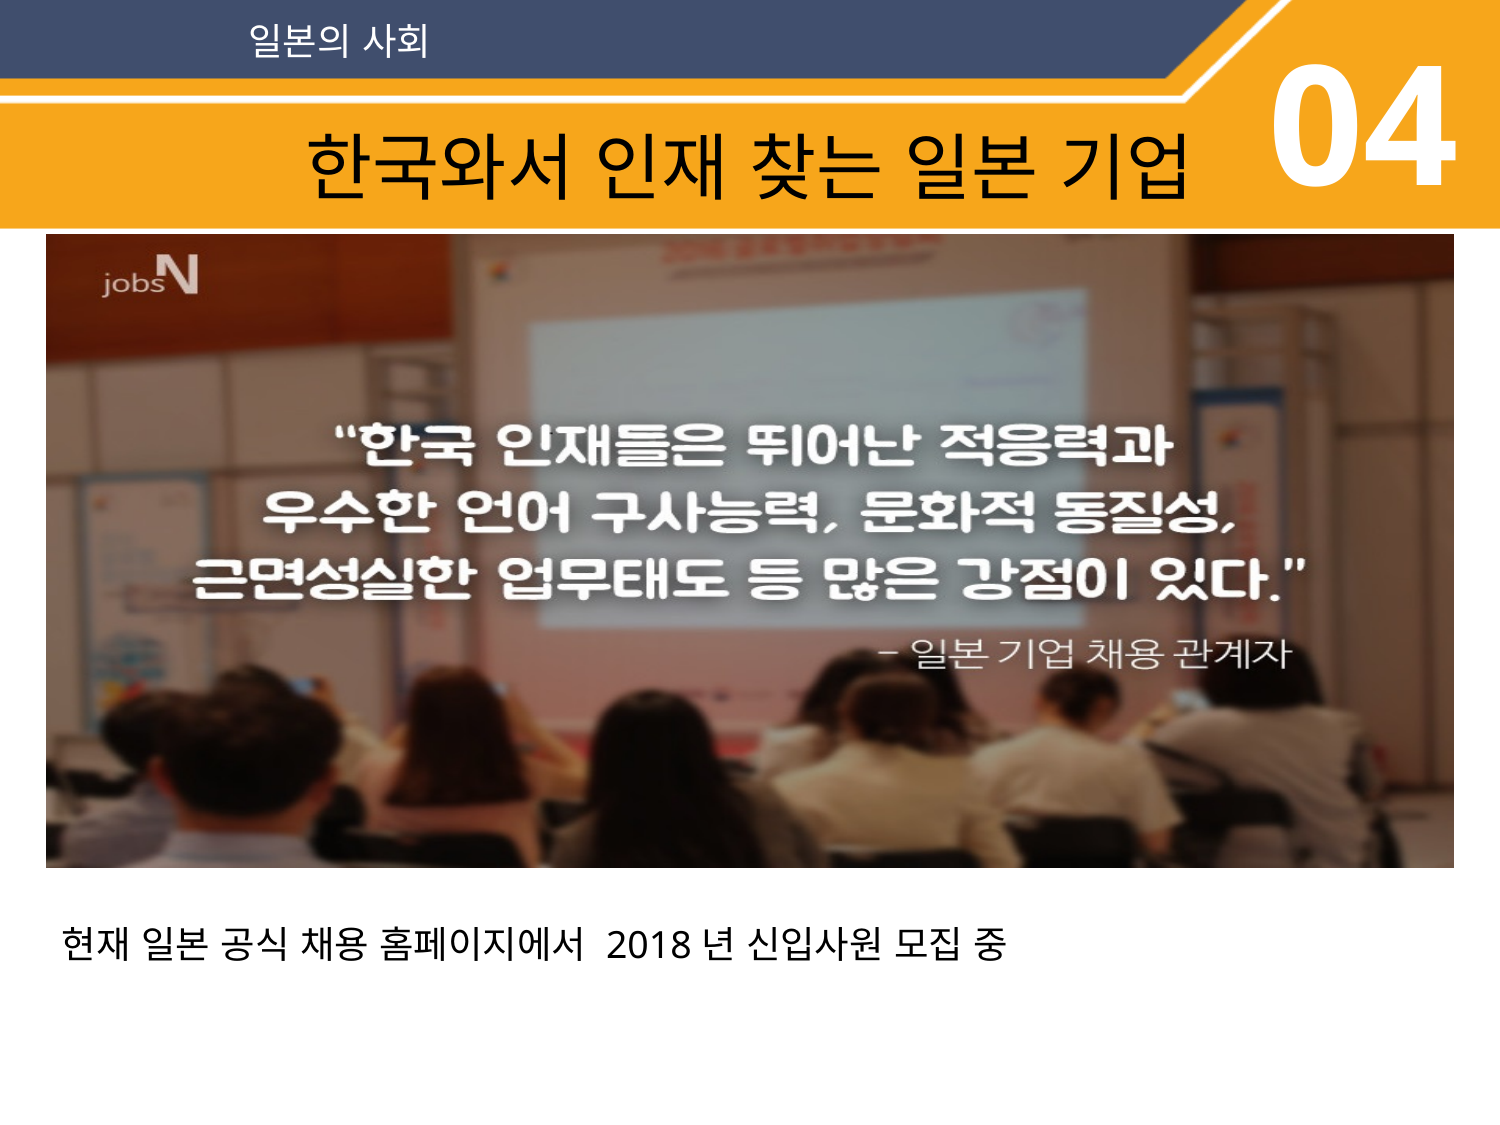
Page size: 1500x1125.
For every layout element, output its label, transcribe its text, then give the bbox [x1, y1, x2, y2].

text_box [0, 75, 928, 96]
text_box [0, 0, 1500, 75]
picture [0, 75, 1500, 1125]
text_box 현재 일본 공식 채용 홈페이지에서 2018년 신입사원 모집 중 [46, 913, 1465, 974]
text_box 한국와서 인재 찾는 일본 기업 [112, 101, 1388, 229]
text_box 04 [1253, 75, 1500, 227]
